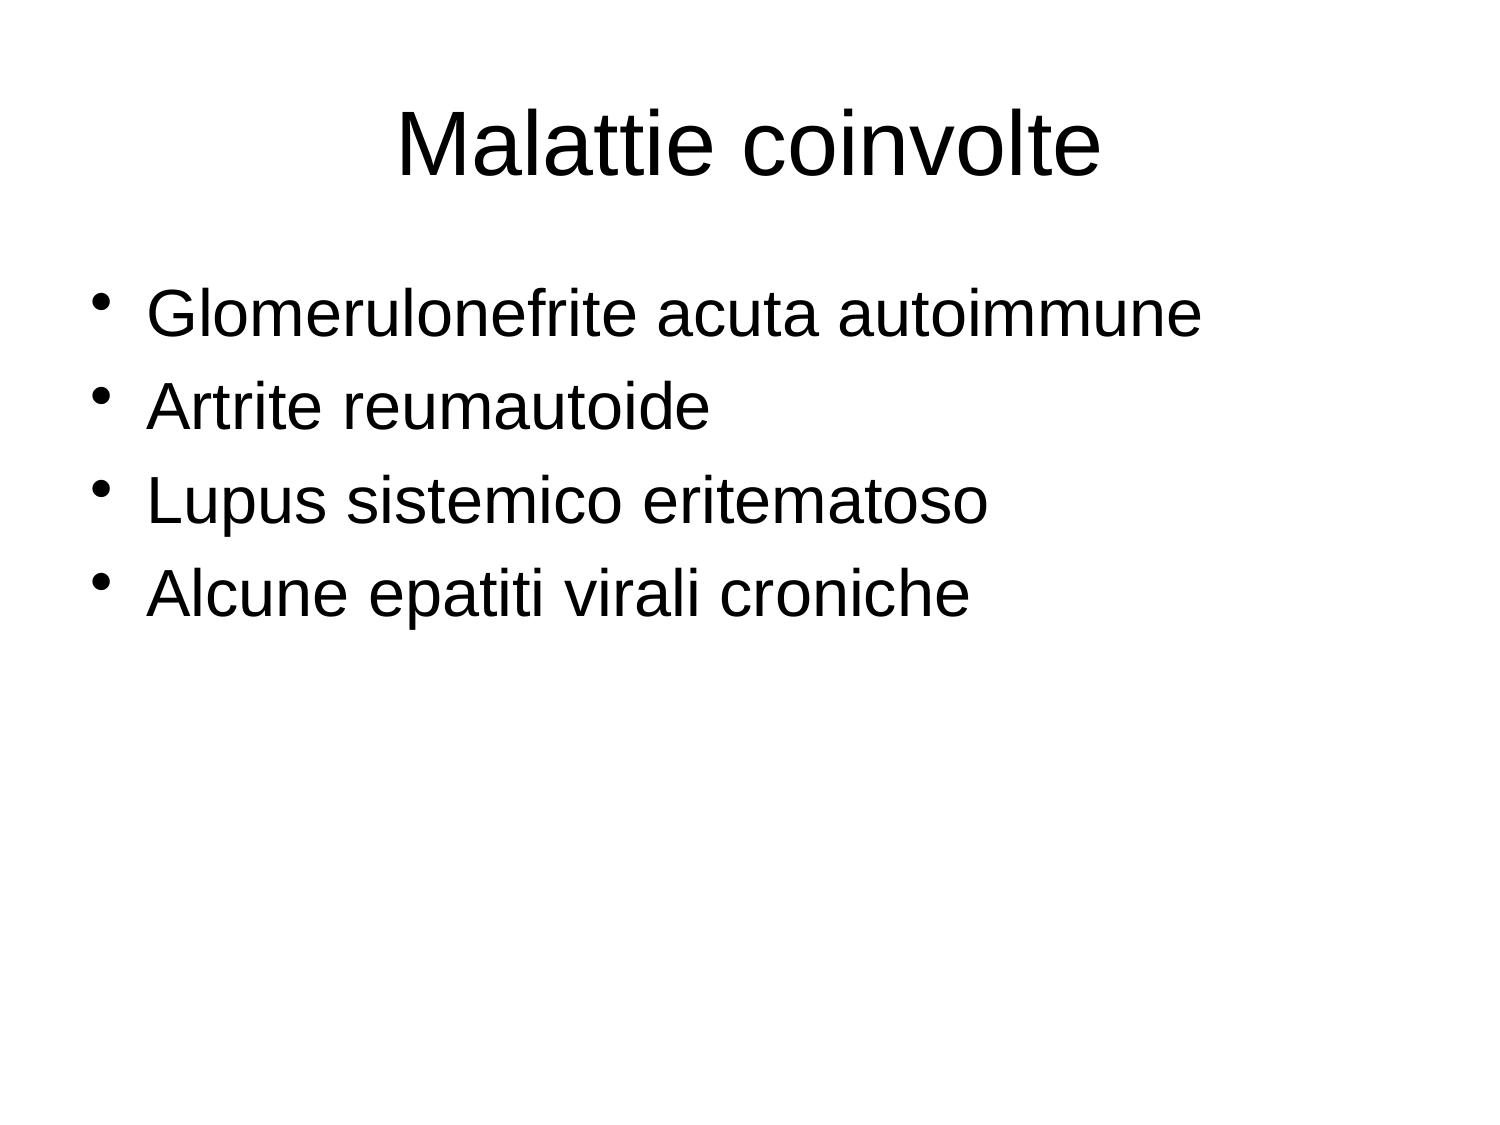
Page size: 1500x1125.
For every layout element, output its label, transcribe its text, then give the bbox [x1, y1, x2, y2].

title Malattie coinvolte [74, 44, 1426, 233]
list Glomerulonefrite acuta autoimmune Artrite reumautoide Lupus sistemico eritematoso Alcune epatiti virali croniche [74, 262, 1426, 1006]
